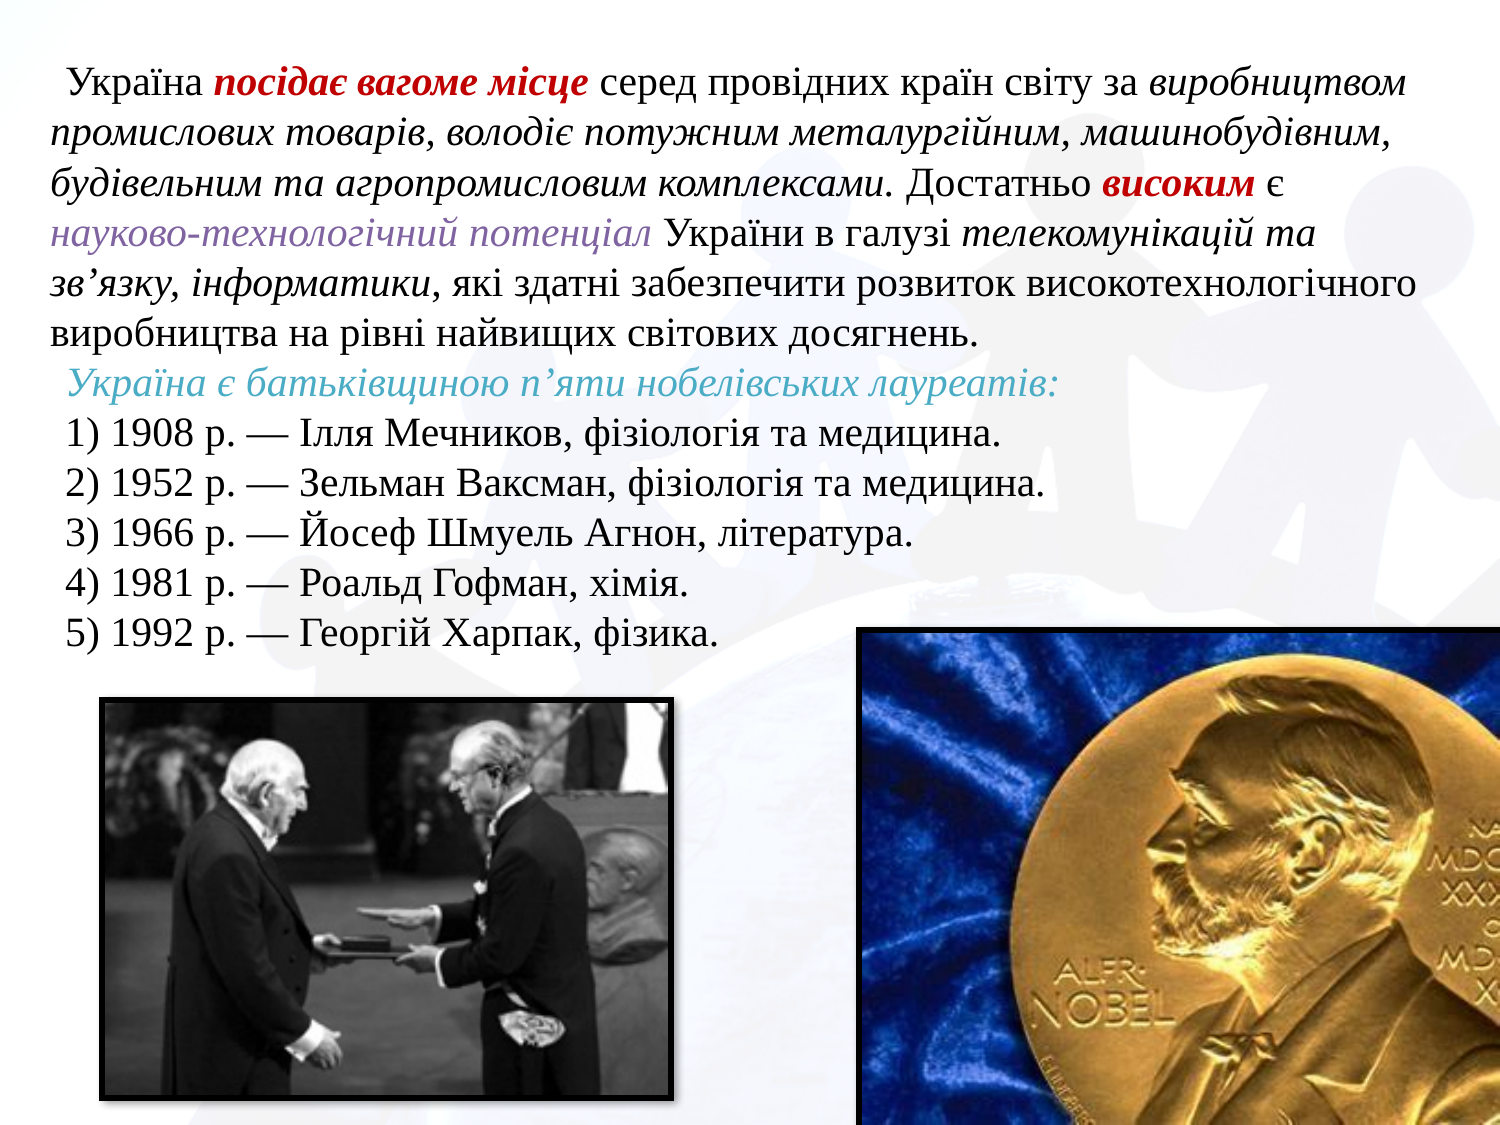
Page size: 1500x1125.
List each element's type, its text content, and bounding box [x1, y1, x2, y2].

picture [861, 632, 1500, 1125]
text_box Україна посідає вагоме місце серед провідних країн світу за виробництвом промислових товарів, володіє потужним металургійним, машинобудівним, будівельним та агропромисловим комплексами. Достатньо високим є науково-технологічний потенціал України в галузі телекомунікацій та зв’язку, інформатики, які здатні забезпечити розвиток високотехнологічного виробництва на рівні найвищих світових досягнень. Україна є батьківщиною п’яти нобелівських лауреатів: 1) 1908 р. — Ілля Мечников, фізіологія та медицина. 2) 1952 р. — Зельман Ваксман, фізіологія та медицина. 3) 1966 р. — Йосеф Шмуель Агнон, література. 4) 1981 р. — Роальд Гофман, хімія. 5) 1992 р. — Георгій Харпак, фізика. [35, 46, 1454, 662]
picture [105, 702, 669, 1095]
